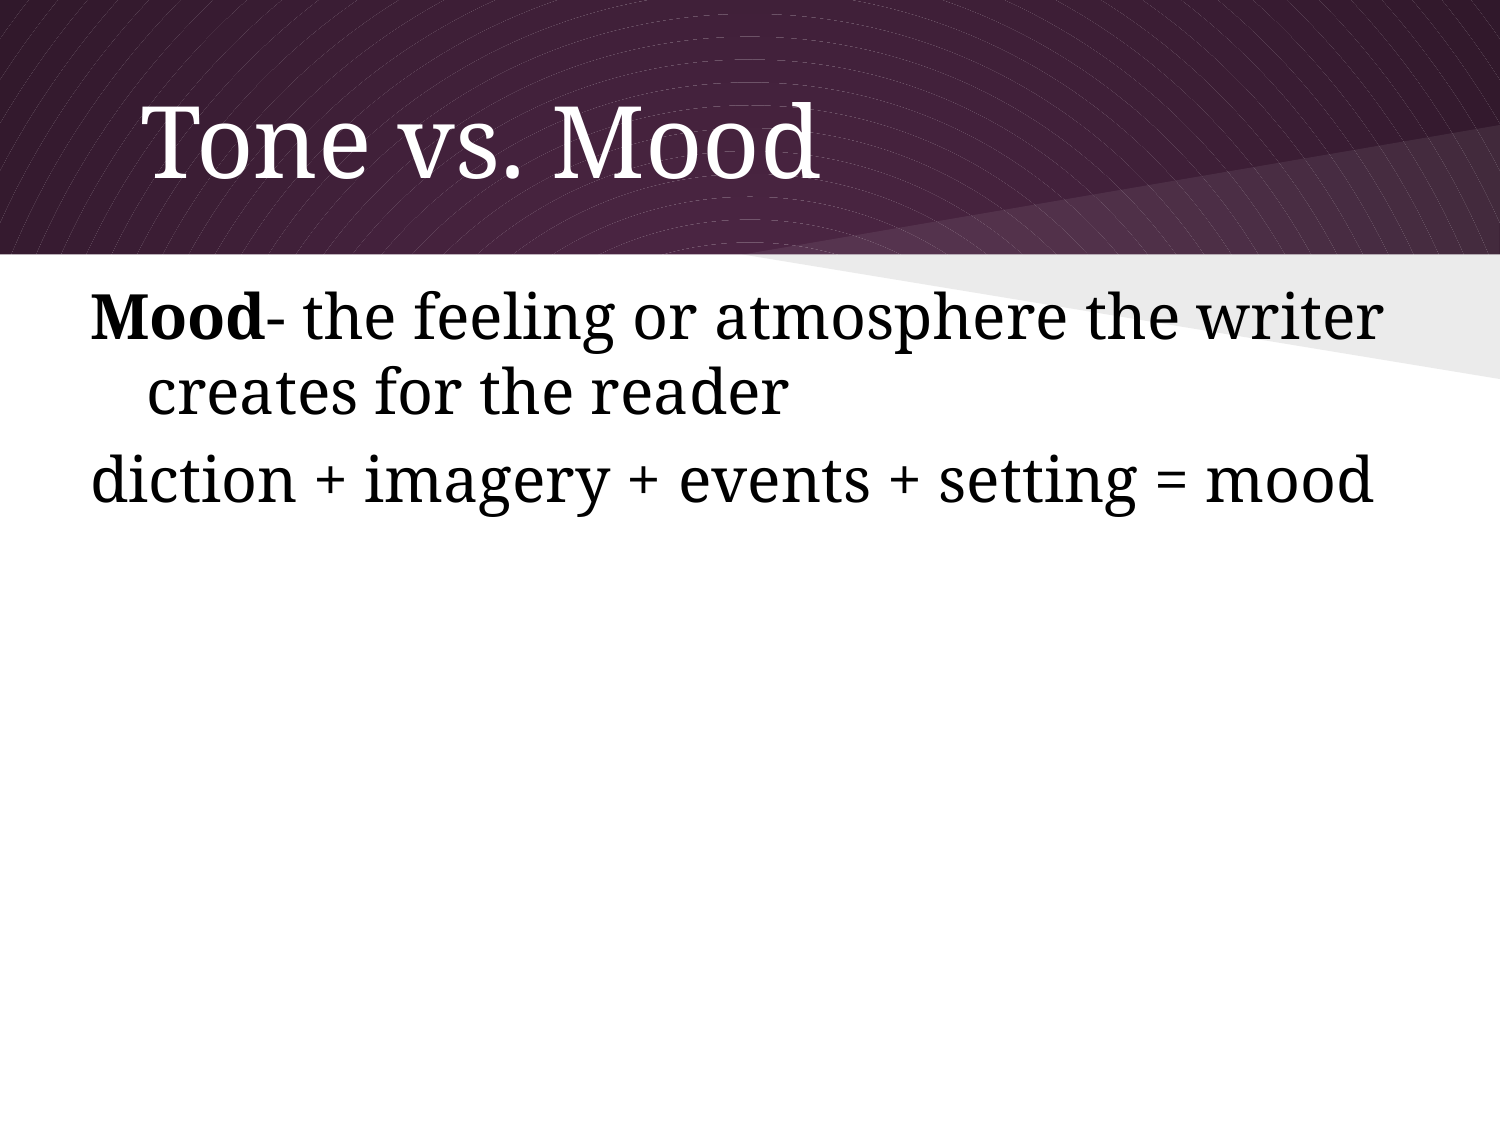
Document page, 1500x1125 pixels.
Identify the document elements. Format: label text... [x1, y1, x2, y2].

title Tone vs. Mood [75, 45, 1425, 233]
list Mood- the feeling or atmosphere the writer creates for the reader diction + imagery + events + setting = mood [75, 262, 1425, 1078]
